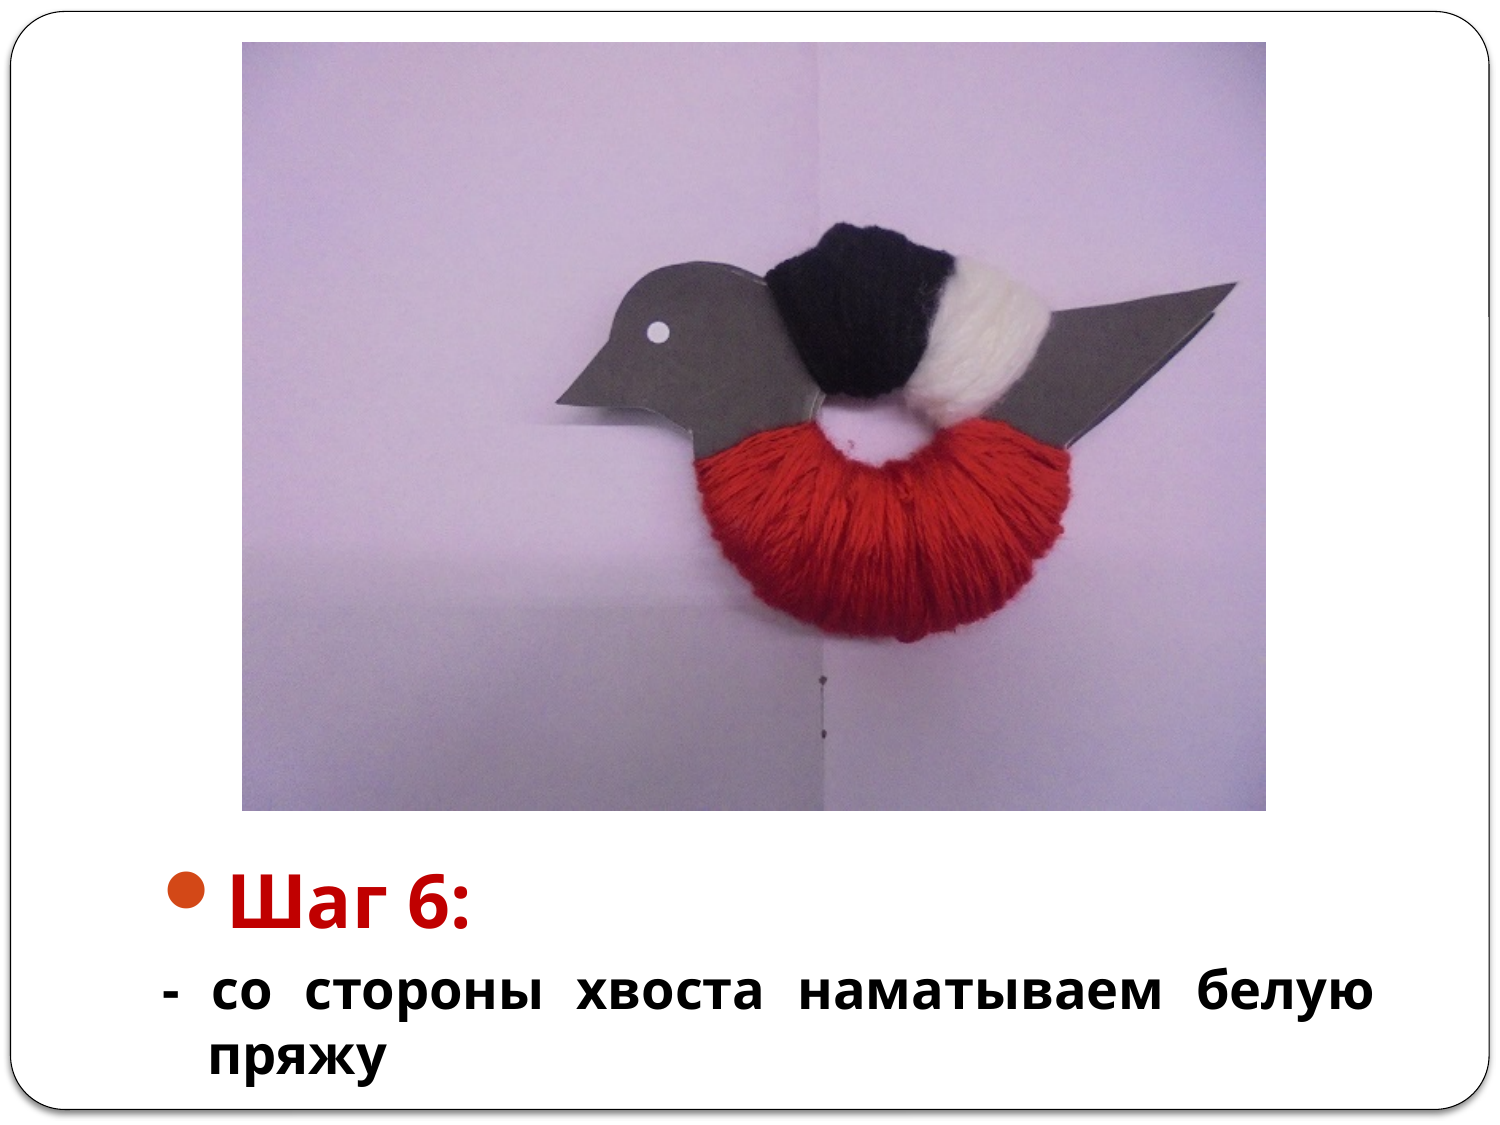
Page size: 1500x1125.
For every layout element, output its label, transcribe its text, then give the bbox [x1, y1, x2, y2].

list Шаг 6: - со стороны хвоста наматываем белую пряжу [147, 846, 1423, 1071]
picture [241, 42, 1266, 811]
